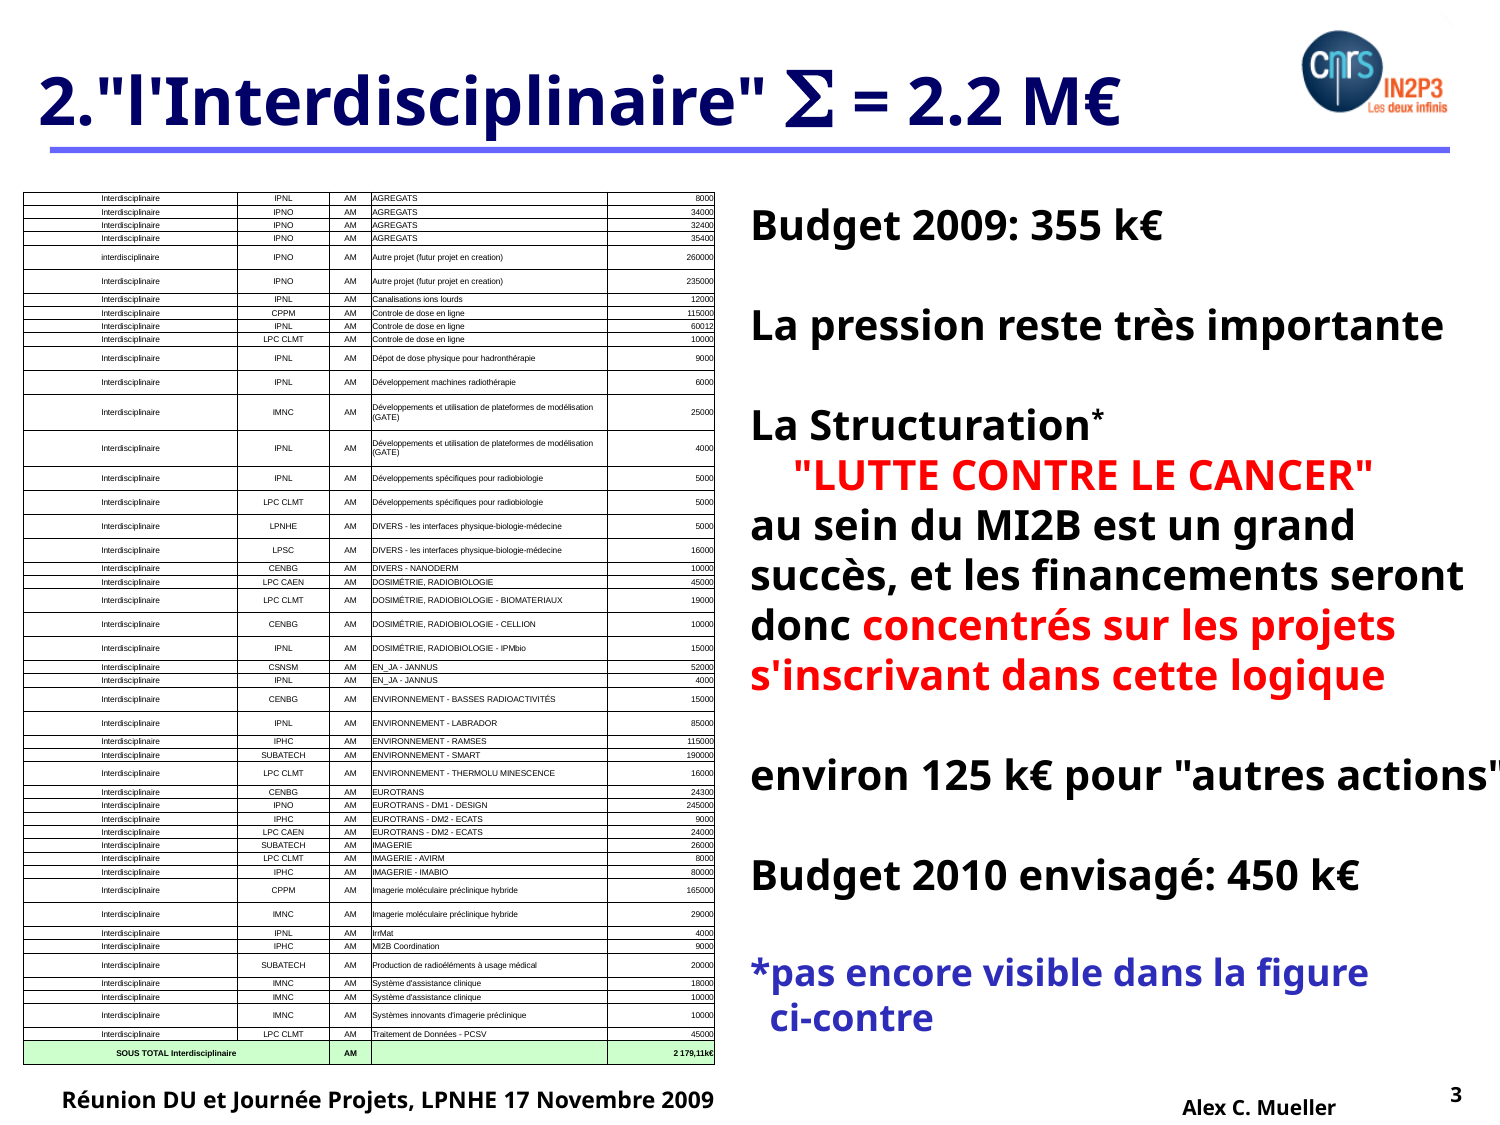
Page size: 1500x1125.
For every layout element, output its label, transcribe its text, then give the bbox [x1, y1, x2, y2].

table_cell 9000 [608, 813, 714, 825]
table_cell 25000 [608, 395, 714, 430]
table_cell Production de radioéléments à usage médical [372, 954, 607, 977]
table_cell Interdisciplinaire [24, 813, 237, 825]
table_cell IMNC [238, 991, 329, 1003]
table_cell Développements spécifiques pour radiobiologie [372, 467, 607, 490]
table_cell SUBATECH [238, 839, 329, 852]
table_cell Interdisciplinaire [24, 294, 237, 306]
table_cell AM [330, 232, 371, 245]
table_cell AM [330, 1041, 371, 1064]
table_cell AM [330, 786, 371, 798]
table_cell AM [330, 431, 371, 466]
table_cell Traitement de Données - PCSV [372, 1028, 607, 1040]
table_cell IPNO [238, 246, 329, 269]
table_cell AM [330, 589, 371, 612]
table_header AM [330, 193, 371, 205]
table_cell 260000 [608, 246, 714, 269]
table_cell SOUS TOTAL Interdisciplinaire [24, 1041, 329, 1064]
table_cell EUROTRANS - DM2 - ECATS [372, 826, 607, 838]
table_cell Interdisciplinaire [24, 826, 237, 838]
table_cell Interdisciplinaire [24, 219, 237, 231]
table_cell CENBG [238, 563, 329, 575]
table_cell IPHC [238, 813, 329, 825]
table_cell 16000 [608, 762, 714, 785]
table_cell Imagerie moléculaire préclinique hybride [372, 879, 607, 902]
table_cell IPHC [238, 940, 329, 953]
table_cell 2 179,11k€ [608, 1041, 714, 1064]
table_cell SUBATECH [238, 749, 329, 761]
table_cell IPNO [238, 799, 329, 812]
table_cell Canalisations ions lourds [372, 294, 607, 306]
table_header AGREGATS [372, 193, 607, 205]
table_cell 80000 [608, 866, 714, 878]
table_cell 60012 [608, 320, 714, 332]
table_cell Interdisciplinaire [24, 431, 237, 466]
table_cell LPC CLMT [238, 491, 329, 514]
table_cell LPC CLMT [238, 1028, 329, 1040]
table_cell AM [330, 749, 371, 761]
table_cell LPNHE [238, 515, 329, 538]
table_cell Interdisciplinaire [24, 879, 237, 902]
table_cell 29000 [608, 903, 714, 926]
table_cell 52000 [608, 661, 714, 673]
table_cell Interdisciplinaire [24, 940, 237, 953]
table_cell LPC CAEN [238, 576, 329, 588]
table_cell AM [330, 927, 371, 939]
table_cell CENBG [238, 786, 329, 798]
table_cell AM [330, 940, 371, 953]
table_cell 4000 [608, 927, 714, 939]
table_cell 165000 [608, 879, 714, 902]
table_cell AM [330, 637, 371, 660]
table_cell Interdisciplinaire [24, 839, 237, 852]
table_cell IPNL [238, 637, 329, 660]
table_cell CENBG [238, 613, 329, 636]
table_cell IPNL [238, 320, 329, 332]
table_cell Interdisciplinaire [24, 1028, 237, 1040]
table_cell EN_JA - JANNUS [372, 661, 607, 673]
table_cell Interdisciplinaire [24, 954, 237, 977]
table_cell AGREGATS [372, 206, 607, 218]
table_cell AM [330, 333, 371, 346]
table_cell 235000 [608, 270, 714, 293]
table_cell Interdisciplinaire [24, 395, 237, 430]
table_cell Interdisciplinaire [24, 270, 237, 293]
table_cell AM [330, 539, 371, 562]
table_cell 19000 [608, 589, 714, 612]
table_cell LPC CLMT [238, 589, 329, 612]
table_cell AM [330, 853, 371, 865]
table_cell Système d'assistance clinique [372, 991, 607, 1003]
table_cell IMNC [238, 903, 329, 926]
table_cell AM [330, 613, 371, 636]
table_cell 4000 [608, 431, 714, 466]
table_cell AM [330, 839, 371, 852]
table_cell Développements spécifiques pour radiobiologie [372, 491, 607, 514]
table_cell AM [330, 826, 371, 838]
table_cell IPNO [238, 270, 329, 293]
table_cell DIVERS - les interfaces physique-biologie-médecine [372, 539, 607, 562]
table_cell LPC CLMT [238, 333, 329, 346]
table_cell LPC CLMT [238, 853, 329, 865]
table_cell Dépot de dose physique pour hadronthérapie [372, 347, 607, 370]
table_cell 85000 [608, 712, 714, 735]
table_cell AM [330, 978, 371, 990]
table_cell AM [330, 371, 371, 394]
table_cell Interdisciplinaire [24, 371, 237, 394]
table_cell 32400 [608, 219, 714, 231]
table_cell IPNL [238, 371, 329, 394]
table_cell AM [330, 879, 371, 902]
table_cell ENVIRONNEMENT - LABRADOR [372, 712, 607, 735]
table_cell Interdisciplinaire [24, 467, 237, 490]
table_cell Interdisciplinaire [24, 762, 237, 785]
table_cell IPNL [238, 927, 329, 939]
table_cell IMAGERIE [372, 839, 607, 852]
table_cell CENBG [238, 688, 329, 711]
table_cell SUBATECH [238, 954, 329, 977]
table_cell IPNL [238, 674, 329, 687]
table_cell AGREGATS [372, 232, 607, 245]
table_cell Interdisciplinaire [24, 637, 237, 660]
table_cell Interdisciplinaire [24, 991, 237, 1003]
table_cell 45000 [608, 1028, 714, 1040]
table_cell AM [330, 799, 371, 812]
table_cell AM [330, 813, 371, 825]
table_cell CPPM [238, 307, 329, 319]
table_cell 5000 [608, 515, 714, 538]
table_cell Système d'assistance clinique [372, 978, 607, 990]
table_cell AM [330, 688, 371, 711]
table_cell Interdisciplinaire [24, 320, 237, 332]
table_cell 26000 [608, 839, 714, 852]
table_cell 10000 [608, 991, 714, 1003]
table_cell AM [330, 736, 371, 748]
table_cell Interdisciplinaire [24, 232, 237, 245]
table_cell AM [330, 903, 371, 926]
table_cell 5000 [608, 491, 714, 514]
table_cell 20000 [608, 954, 714, 977]
table_cell IMNC [238, 978, 329, 990]
table_cell AM [330, 1028, 371, 1040]
table_cell AM [330, 467, 371, 490]
table_cell Développement machines radiothérapie [372, 371, 607, 394]
table_cell AM [330, 219, 371, 231]
table_cell Interdisciplinaire [24, 206, 237, 218]
table_cell DOSIMÉTRIE, RADIOBIOLOGIE - CELLION [372, 613, 607, 636]
table_cell 16000 [608, 539, 714, 562]
table_cell Interdisciplinaire [24, 927, 237, 939]
table_cell Systèmes innovants d'imagerie préclinique [372, 1004, 607, 1027]
table_cell 15000 [608, 688, 714, 711]
table_cell IMNC [238, 395, 329, 430]
table_cell EUROTRANS - DM1 - DESIGN [372, 799, 607, 812]
table_cell Interdisciplinaire [24, 563, 237, 575]
table_cell AM [330, 866, 371, 878]
table_cell Interdisciplinaire [24, 515, 237, 538]
table_cell 115000 [608, 307, 714, 319]
table_cell Interdisciplinaire [24, 674, 237, 687]
table_cell ENVIRONNEMENT - SMART [372, 749, 607, 761]
table_cell 12000 [608, 294, 714, 306]
table_cell Controle de dose en ligne [372, 307, 607, 319]
table_cell [372, 1041, 607, 1064]
table_cell AM [330, 515, 371, 538]
table_cell 35400 [608, 232, 714, 245]
table_cell LPC CAEN [238, 826, 329, 838]
table_cell AM [330, 674, 371, 687]
table_cell 45000 [608, 576, 714, 588]
table_cell DIVERS - les interfaces physique-biologie-médecine [372, 515, 607, 538]
table_cell AM [330, 270, 371, 293]
table_cell ENVIRONNEMENT - BASSES RADIOACTIVITÉS [372, 688, 607, 711]
table_cell AM [330, 954, 371, 977]
table_cell 8000 [608, 853, 714, 865]
table_cell MI2B Coordination [372, 940, 607, 953]
table_cell DOSIMÉTRIE, RADIOBIOLOGIE - BIOMATERIAUX [372, 589, 607, 612]
table_cell IPNL [238, 431, 329, 466]
table_cell Interdisciplinaire [24, 1004, 237, 1027]
table_cell AM [330, 991, 371, 1003]
table_cell DOSIMÉTRIE, RADIOBIOLOGIE [372, 576, 607, 588]
table_cell Controle de dose en ligne [372, 320, 607, 332]
table_cell Interdisciplinaire [24, 866, 237, 878]
table_cell 10000 [608, 333, 714, 346]
table_cell LPSC [238, 539, 329, 562]
table_cell IPNL [238, 347, 329, 370]
table_cell 15000 [608, 637, 714, 660]
table_cell 18000 [608, 978, 714, 990]
table_cell Interdisciplinaire [24, 786, 237, 798]
table_cell 190000 [608, 749, 714, 761]
table_cell AM [330, 246, 371, 269]
table_cell Interdisciplinaire [24, 903, 237, 926]
table_cell AM [330, 347, 371, 370]
table_cell CPPM [238, 879, 329, 902]
table_cell Controle de dose en ligne [372, 333, 607, 346]
table_cell Imagerie moléculaire préclinique hybride [372, 903, 607, 926]
table_cell 24300 [608, 786, 714, 798]
table_cell Interdisciplinaire [24, 749, 237, 761]
table_cell Interdisciplinaire [24, 347, 237, 370]
table_cell IPNL [238, 294, 329, 306]
table_header IPNL [238, 193, 329, 205]
table_cell 10000 [608, 613, 714, 636]
table_cell ENVIRONNEMENT - THERMOLU MINESCENCE [372, 762, 607, 785]
table_cell Autre projet (futur projet en creation) [372, 246, 607, 269]
table_cell AM [330, 294, 371, 306]
table_cell IPHC [238, 866, 329, 878]
table_cell Interdisciplinaire [24, 978, 237, 990]
table_cell 34000 [608, 206, 714, 218]
table_cell Interdisciplinaire [24, 799, 237, 812]
table_cell IPNL [238, 467, 329, 490]
table_cell Interdisciplinaire [24, 576, 237, 588]
table_header Interdisciplinaire [24, 193, 237, 205]
table_cell DIVERS - NANODERM [372, 563, 607, 575]
table_cell AM [330, 576, 371, 588]
table_cell 5000 [608, 467, 714, 490]
table_cell AM [330, 712, 371, 735]
table_cell EUROTRANS [372, 786, 607, 798]
table_cell Interdisciplinaire [24, 333, 237, 346]
table_cell Interdisciplinaire [24, 589, 237, 612]
table_cell 24000 [608, 826, 714, 838]
table_cell IPNO [238, 232, 329, 245]
table_cell 10000 [608, 1004, 714, 1027]
table_cell 9000 [608, 940, 714, 953]
table_cell IPNL [238, 712, 329, 735]
slide_number Alex C. Mueller [1102, 1087, 1416, 1125]
table_cell IMAGERIE - AVIRM [372, 853, 607, 865]
table_cell Autre projet (futur projet en creation) [372, 270, 607, 293]
table_cell AM [330, 1004, 371, 1027]
table_cell 10000 [608, 563, 714, 575]
table_cell AM [330, 307, 371, 319]
table_cell 4000 [608, 674, 714, 687]
table_cell Interdisciplinaire [24, 661, 237, 673]
table_cell AM [330, 206, 371, 218]
table_cell interdisciplinaire [24, 246, 237, 269]
table_cell AM [330, 661, 371, 673]
table_cell 115000 [608, 736, 714, 748]
table_cell Interdisciplinaire [24, 539, 237, 562]
table_cell Développements et utilisation de plateformes de modélisation (GATE) [372, 395, 607, 430]
table_cell 6000 [608, 371, 714, 394]
table_cell IMNC [238, 1004, 329, 1027]
table_cell ENVIRONNEMENT - RAMSES [372, 736, 607, 748]
table_cell 9000 [608, 347, 714, 370]
table_cell DOSIMÉTRIE, RADIOBIOLOGIE - IPMbio [372, 637, 607, 660]
table_header 8000 [608, 193, 714, 205]
table_cell Interdisciplinaire [24, 853, 237, 865]
table_cell AM [330, 320, 371, 332]
table_cell Interdisciplinaire [24, 688, 237, 711]
table_cell AGREGATS [372, 219, 607, 231]
table_cell EUROTRANS - DM2 - ECATS [372, 813, 607, 825]
table_cell IPNO [238, 206, 329, 218]
table_cell Développements et utilisation de plateformes de modélisation (GATE) [372, 431, 607, 466]
table_cell 245000 [608, 799, 714, 812]
table_cell AM [330, 395, 371, 430]
table_cell Interdisciplinaire [24, 736, 237, 748]
table_cell Interdisciplinaire [24, 307, 237, 319]
table_cell Interdisciplinaire [24, 491, 237, 514]
table_cell CSNSM [238, 661, 329, 673]
table_cell LPC CLMT [238, 762, 329, 785]
table_cell AM [330, 762, 371, 785]
table_cell IrrMat [372, 927, 607, 939]
table_cell Interdisciplinaire [24, 712, 237, 735]
table_cell EN_JA - JANNUS [372, 674, 607, 687]
picture [1272, 11, 1454, 141]
table_cell AM [330, 491, 371, 514]
table_cell IPNO [238, 219, 329, 231]
title 2."l'Interdisciplinaire" S = 2.2 M€ [23, 35, 1278, 123]
table_cell AM [330, 563, 371, 575]
table_cell IMAGERIE - IMABIO [372, 866, 607, 878]
text_box Budget 2009: 355 k€ La pression reste très importante La Structuration* "LUTTE CONTRE LE CANCER" au sein du MI2B est un grand succès, et les financements seront donc concentrés sur les projets s'inscrivant dans cette logique environ 125 k€ pour "autres actions" Budget 2010 envisagé: 450 k€ *pas encore visible dans la figure ci-contre [735, 191, 1500, 1047]
table_cell IPHC [238, 736, 329, 748]
table_cell Interdisciplinaire [24, 613, 237, 636]
